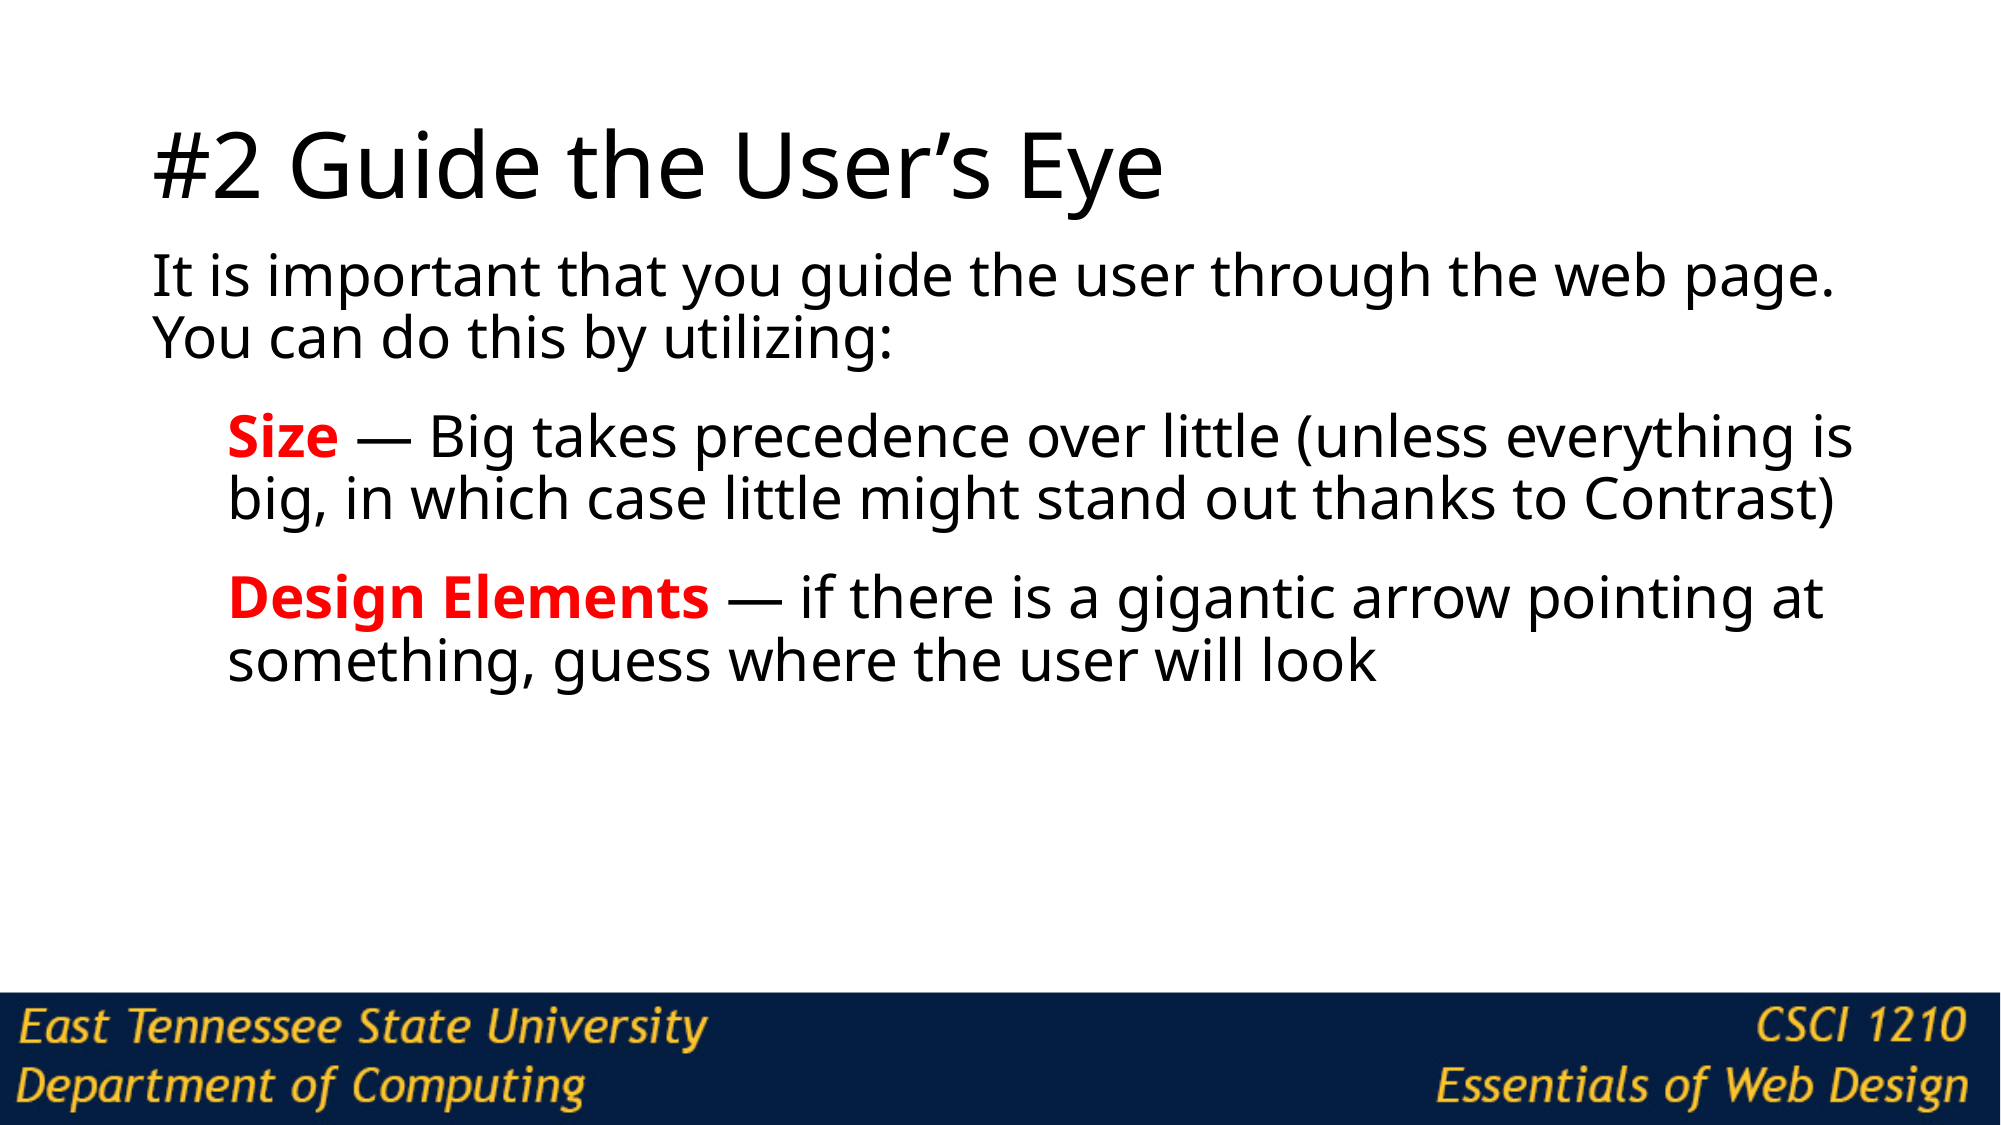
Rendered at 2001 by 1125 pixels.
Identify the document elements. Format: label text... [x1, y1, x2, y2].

list It is important that you guide the user through the web page. You can do this by utilizing: Size — Big takes precedence over little (unless everything is big, in which case little might stand out thanks to Contrast) Design Elements — if there is a gigantic arrow pointing at something, guess where the user will look [137, 238, 1955, 953]
title #2 Guide the User’s Eye [137, 59, 1863, 238]
picture [0, 0, 2001, 1125]
